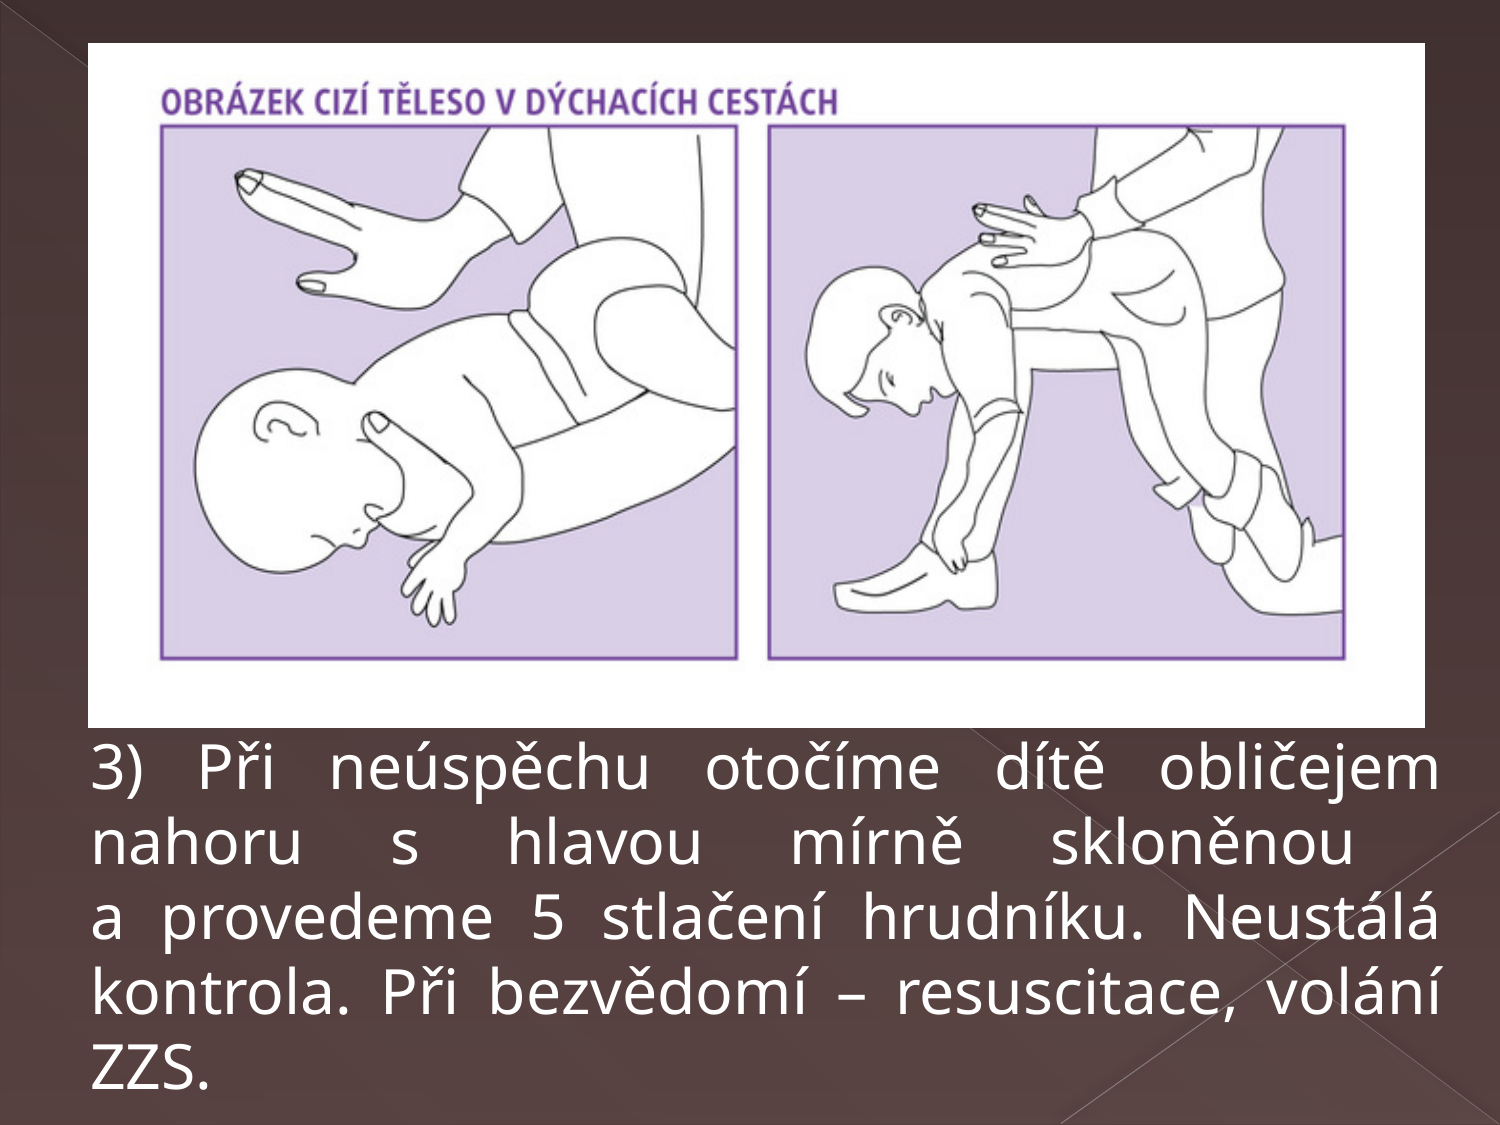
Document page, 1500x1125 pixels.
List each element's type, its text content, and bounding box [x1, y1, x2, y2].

text_box PRVNÍ POMOC – novorozenci, kojenci, batolata: 1) Prohlédnutí ústní dutiny. 2) Sendvičový manévr + 5 úderů dlaní mezi lopatky směrem „ven“. 3) Při neúspěchu otočíme dítě obličejem nahoru s hlavou mírně skloněnou a provedeme 5 stlačení hrudníku. Neustálá kontrola. Při bezvědomí – resuscitace, volání ZZS. [64, 219, 1459, 970]
text_box DUŠENÍ – cizím předmětem [74, 43, 78, 274]
picture [88, 43, 1426, 729]
